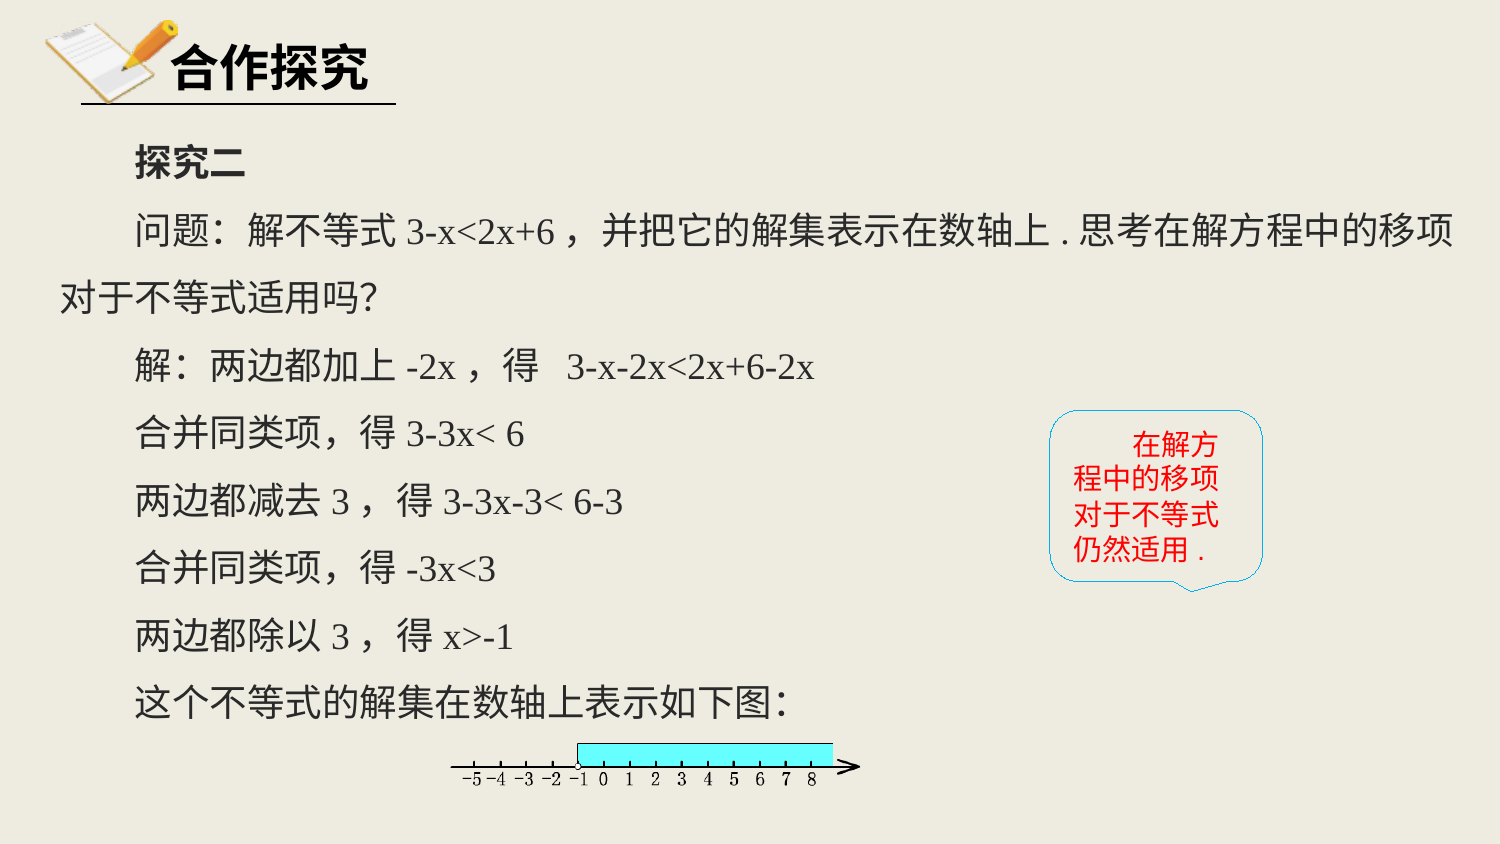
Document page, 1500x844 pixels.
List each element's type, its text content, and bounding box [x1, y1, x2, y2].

text_box 探究二 问题：解不等式3-x<2x+6，并把它的解集表示在数轴上.思考在解方程中的移项对于不等式适用吗？ 解：两边都加上-2x，得 3-x-2x<2x+6-2x 合并同类项，得3-3x< 6 两边都减去3，得3-3x-3< 6-3 合并同类项，得-3x<3 两边都除以3，得x>-1 这个不等式的解集在数轴上表示如下图： [44, 109, 1488, 732]
picture [449, 733, 876, 801]
text_box 在解方程中的移项对于不等式仍然适用. [1049, 410, 1263, 592]
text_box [44, 19, 396, 105]
